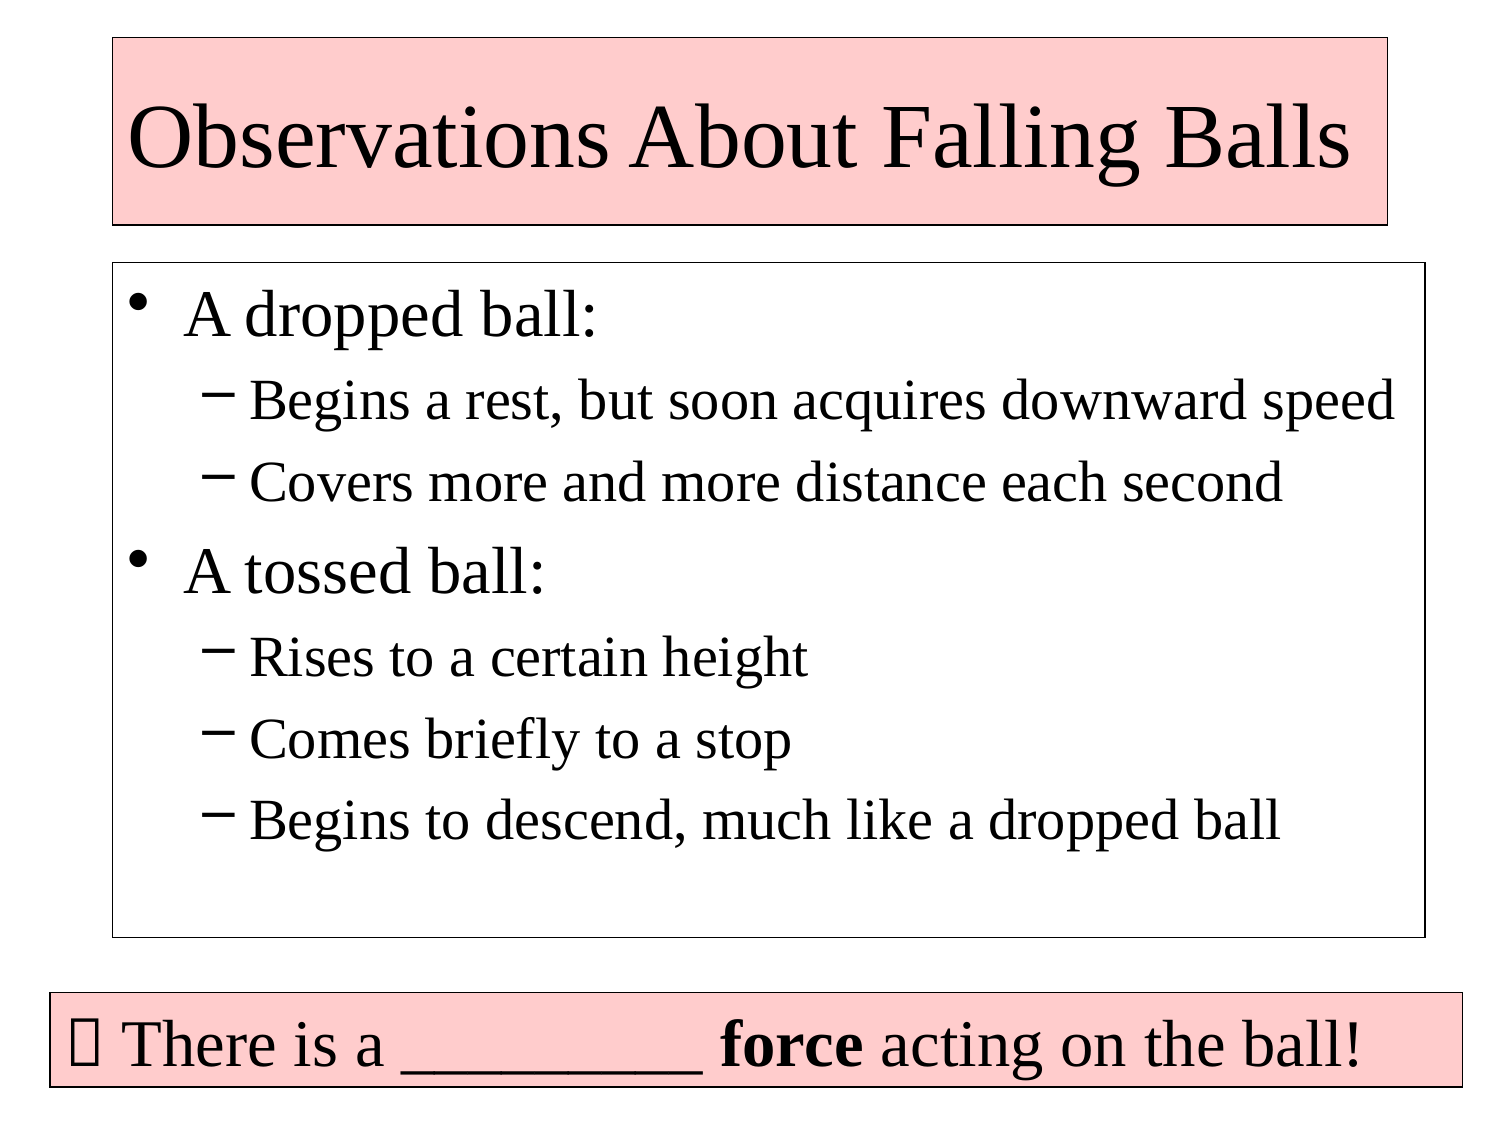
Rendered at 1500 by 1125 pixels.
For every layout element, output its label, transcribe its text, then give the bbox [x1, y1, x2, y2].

text_box Observations About Falling Balls [112, 37, 1388, 225]
text_box  There is a _________ force acting on the ball! [49, 992, 1463, 1088]
text_box A dropped ball: Begins a rest, but soon acquires downward speed Covers more and more distance each second A tossed ball: Rises to a certain height Comes briefly to a stop Begins to descend, much like a dropped ball [112, 262, 1425, 938]
